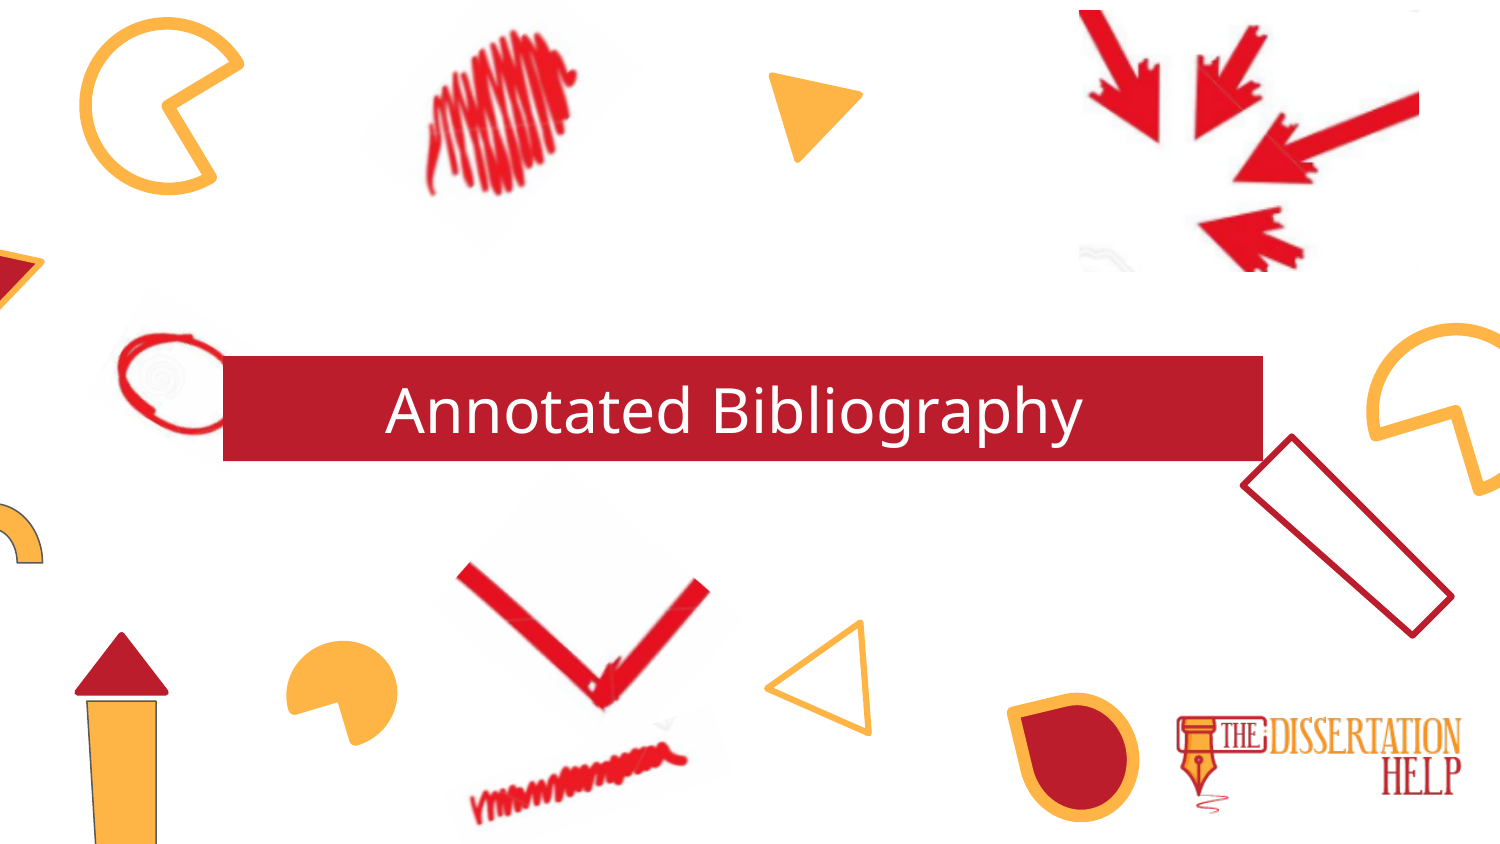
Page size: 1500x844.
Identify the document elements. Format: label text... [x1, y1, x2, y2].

text_box [1372, 329, 1500, 490]
picture [1078, 10, 1420, 272]
picture [88, 287, 271, 475]
text_box [771, 75, 860, 160]
text_box [1242, 436, 1452, 636]
text_box [85, 23, 239, 189]
text_box [77, 635, 166, 693]
text_box [767, 622, 869, 734]
text_box [86, 701, 157, 844]
text_box [0, 252, 42, 306]
picture [355, 0, 642, 254]
picture [1172, 710, 1500, 817]
text_box [1013, 698, 1134, 816]
text_box [292, 647, 392, 740]
text_box Annotated Bibliography [223, 356, 1263, 462]
text_box [0, 504, 43, 563]
picture [432, 462, 742, 844]
